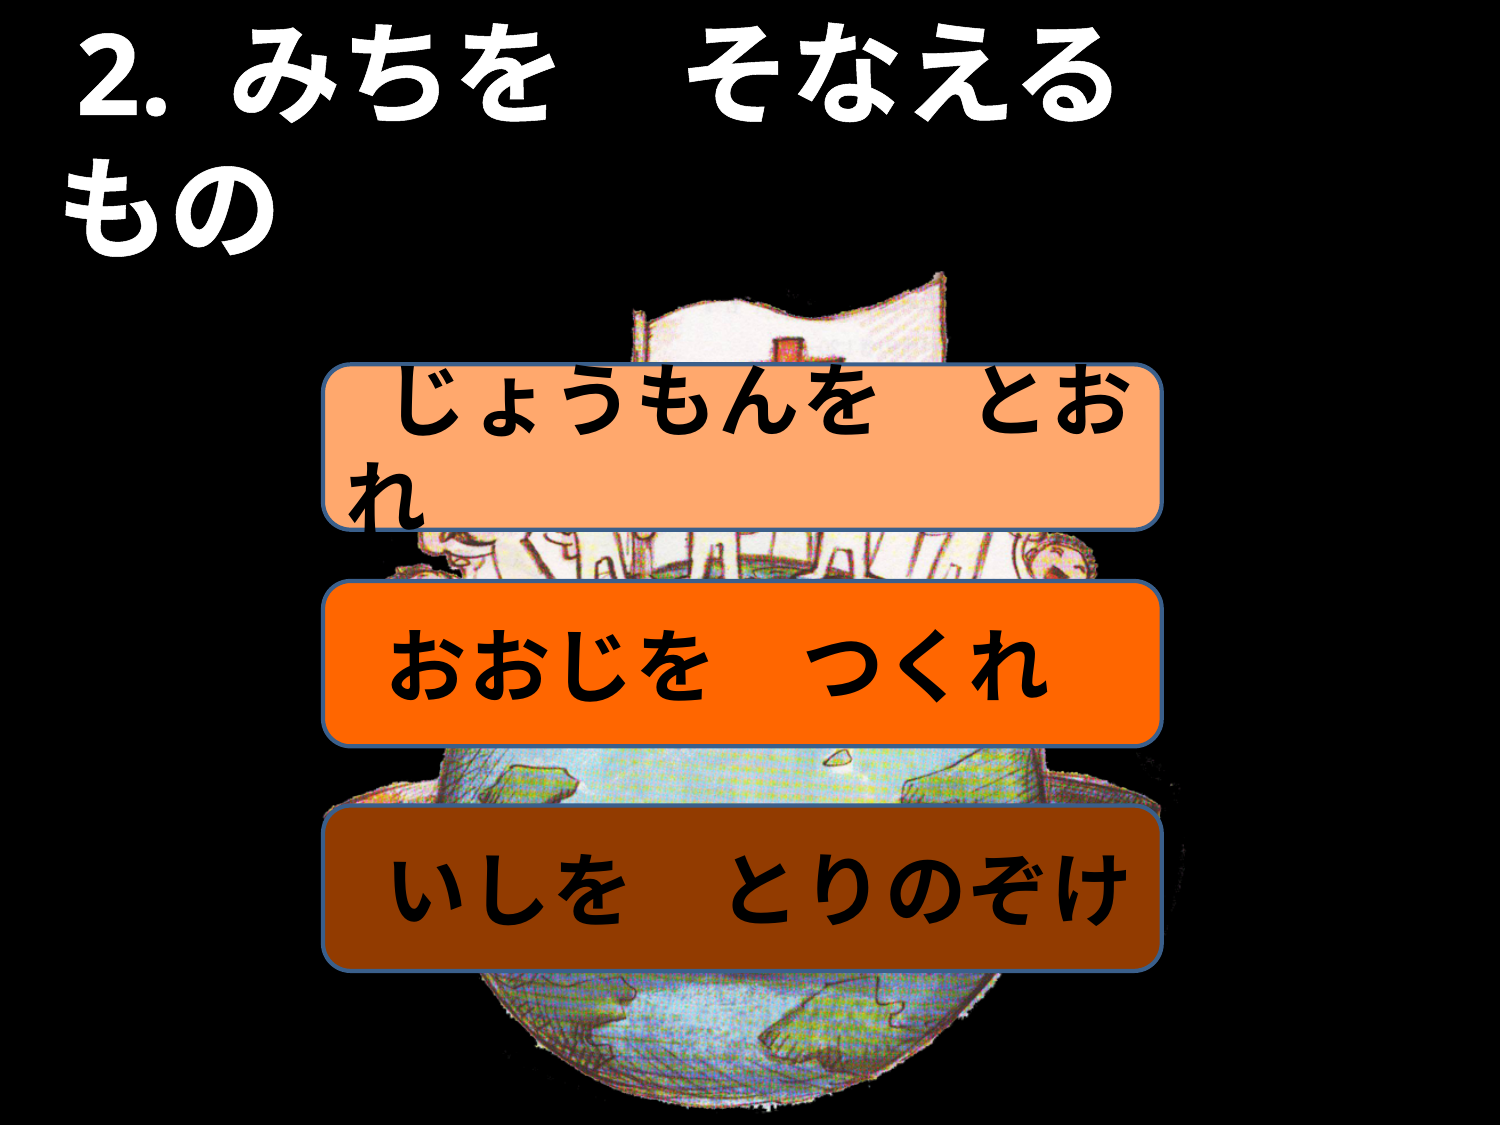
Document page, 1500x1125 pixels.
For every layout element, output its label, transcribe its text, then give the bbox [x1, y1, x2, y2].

picture [251, 219, 1233, 1125]
title 2. みちを そなえる もの [41, 54, 1341, 220]
